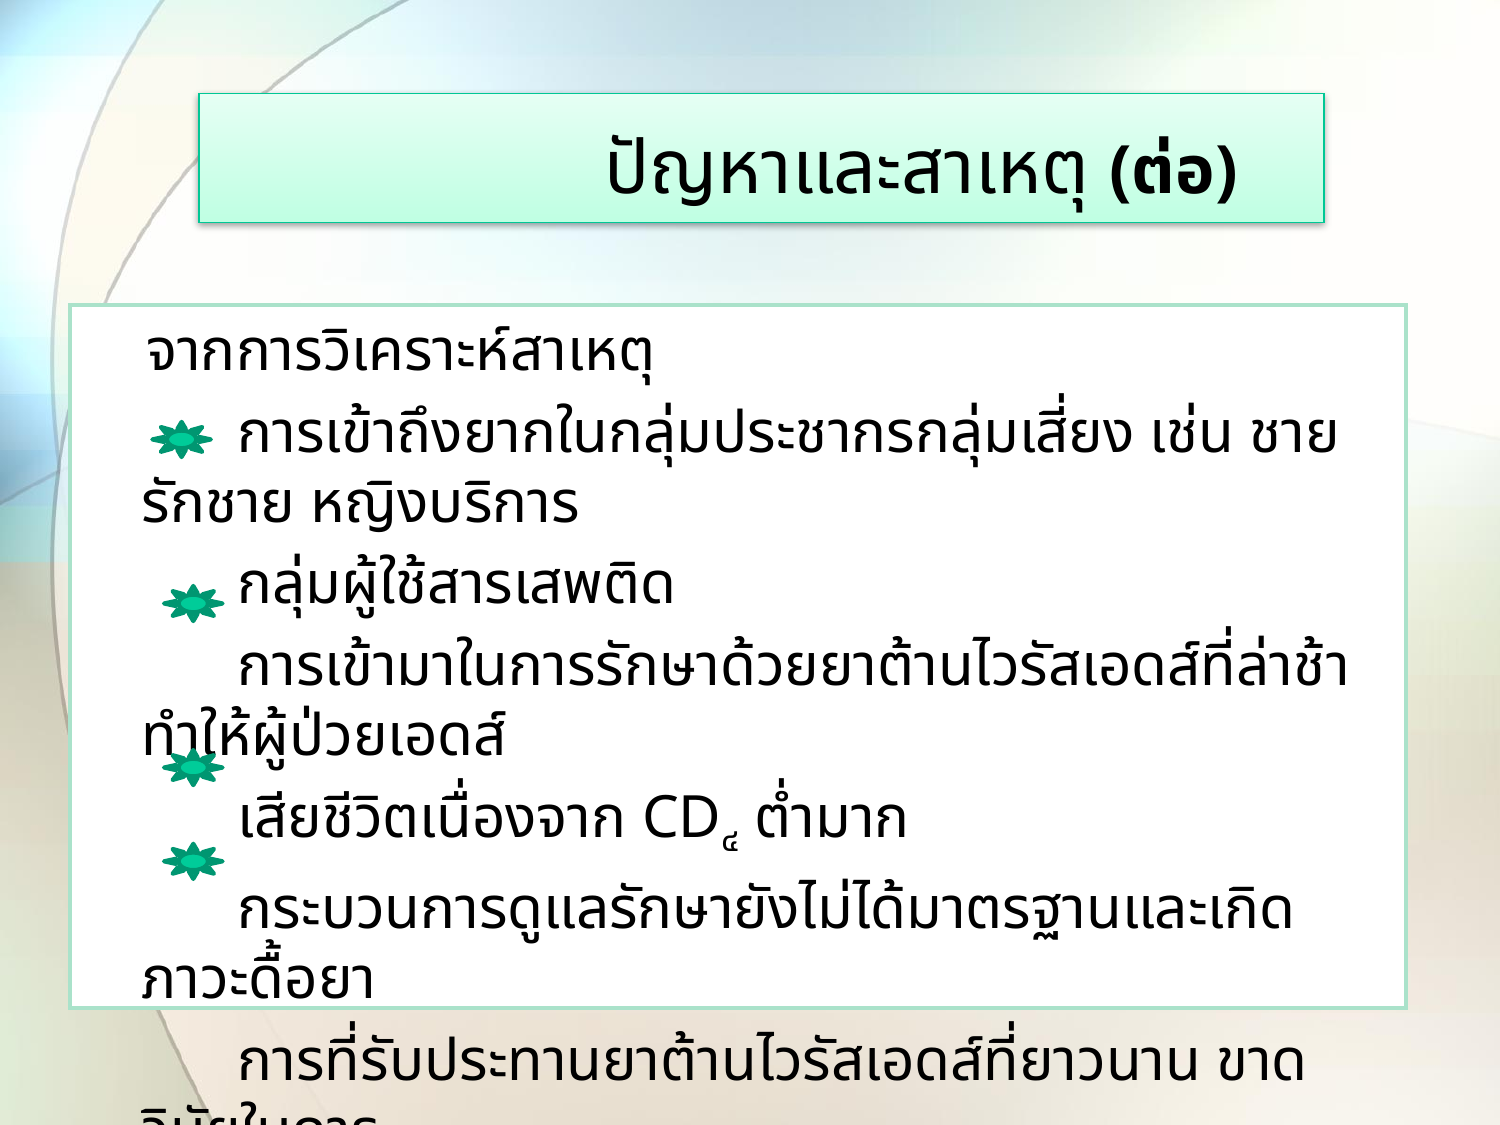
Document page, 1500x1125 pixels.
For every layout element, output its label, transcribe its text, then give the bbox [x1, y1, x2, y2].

picture [0, 0, 1500, 1125]
text_box [150, 419, 213, 460]
text_box [161, 747, 225, 788]
text_box [161, 583, 225, 624]
title ปัญหาและสาเหตุ (ต่อ) [198, 93, 1325, 223]
list จากการวิเคราะห์สาเหตุ การเข้าถึงยากในกลุ่มประชากรกลุ่มเสี่ยง เช่น ชายรักชาย หญิงบริการ กลุ่มผู้ใช้สารเสพติด การเข้ามาในการรักษาด้วยยาต้านไวรัสเอดส์ที่ล่าช้า ทำให้ผู้ป่วยเอดส์ เสียชีวิตเนื่องจาก CD๔ ต่ำมาก กระบวนการดูแลรักษายังไม่ได้มาตรฐานและเกิดภาวะดื้อยา การที่รับประทานยาต้านไวรัสเอดส์ที่ยาวนาน ขาดวินัยในการ รับประทานยา [68, 303, 1408, 1010]
text_box [161, 841, 225, 882]
